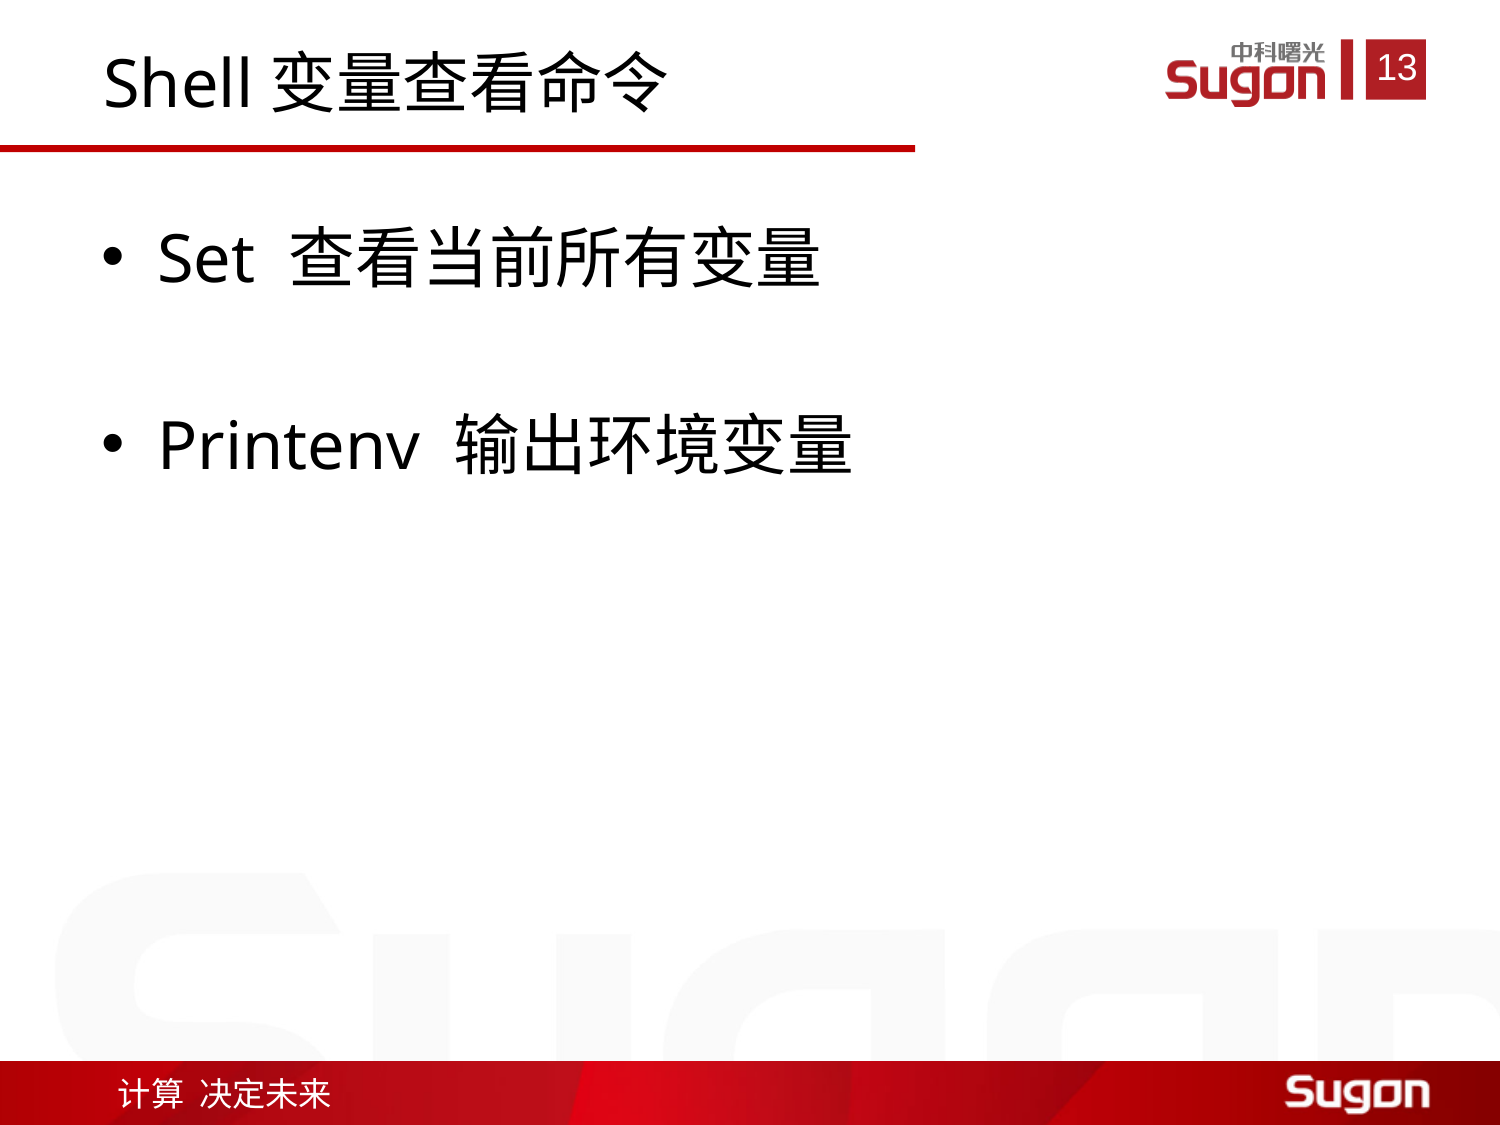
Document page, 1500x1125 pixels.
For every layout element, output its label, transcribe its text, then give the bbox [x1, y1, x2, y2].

list Set 查看当前所有变量 Printenv 输出环境变量 [86, 208, 1412, 1059]
picture [0, 0, 1500, 1125]
list Shell变量查看命令 [88, 33, 1152, 136]
